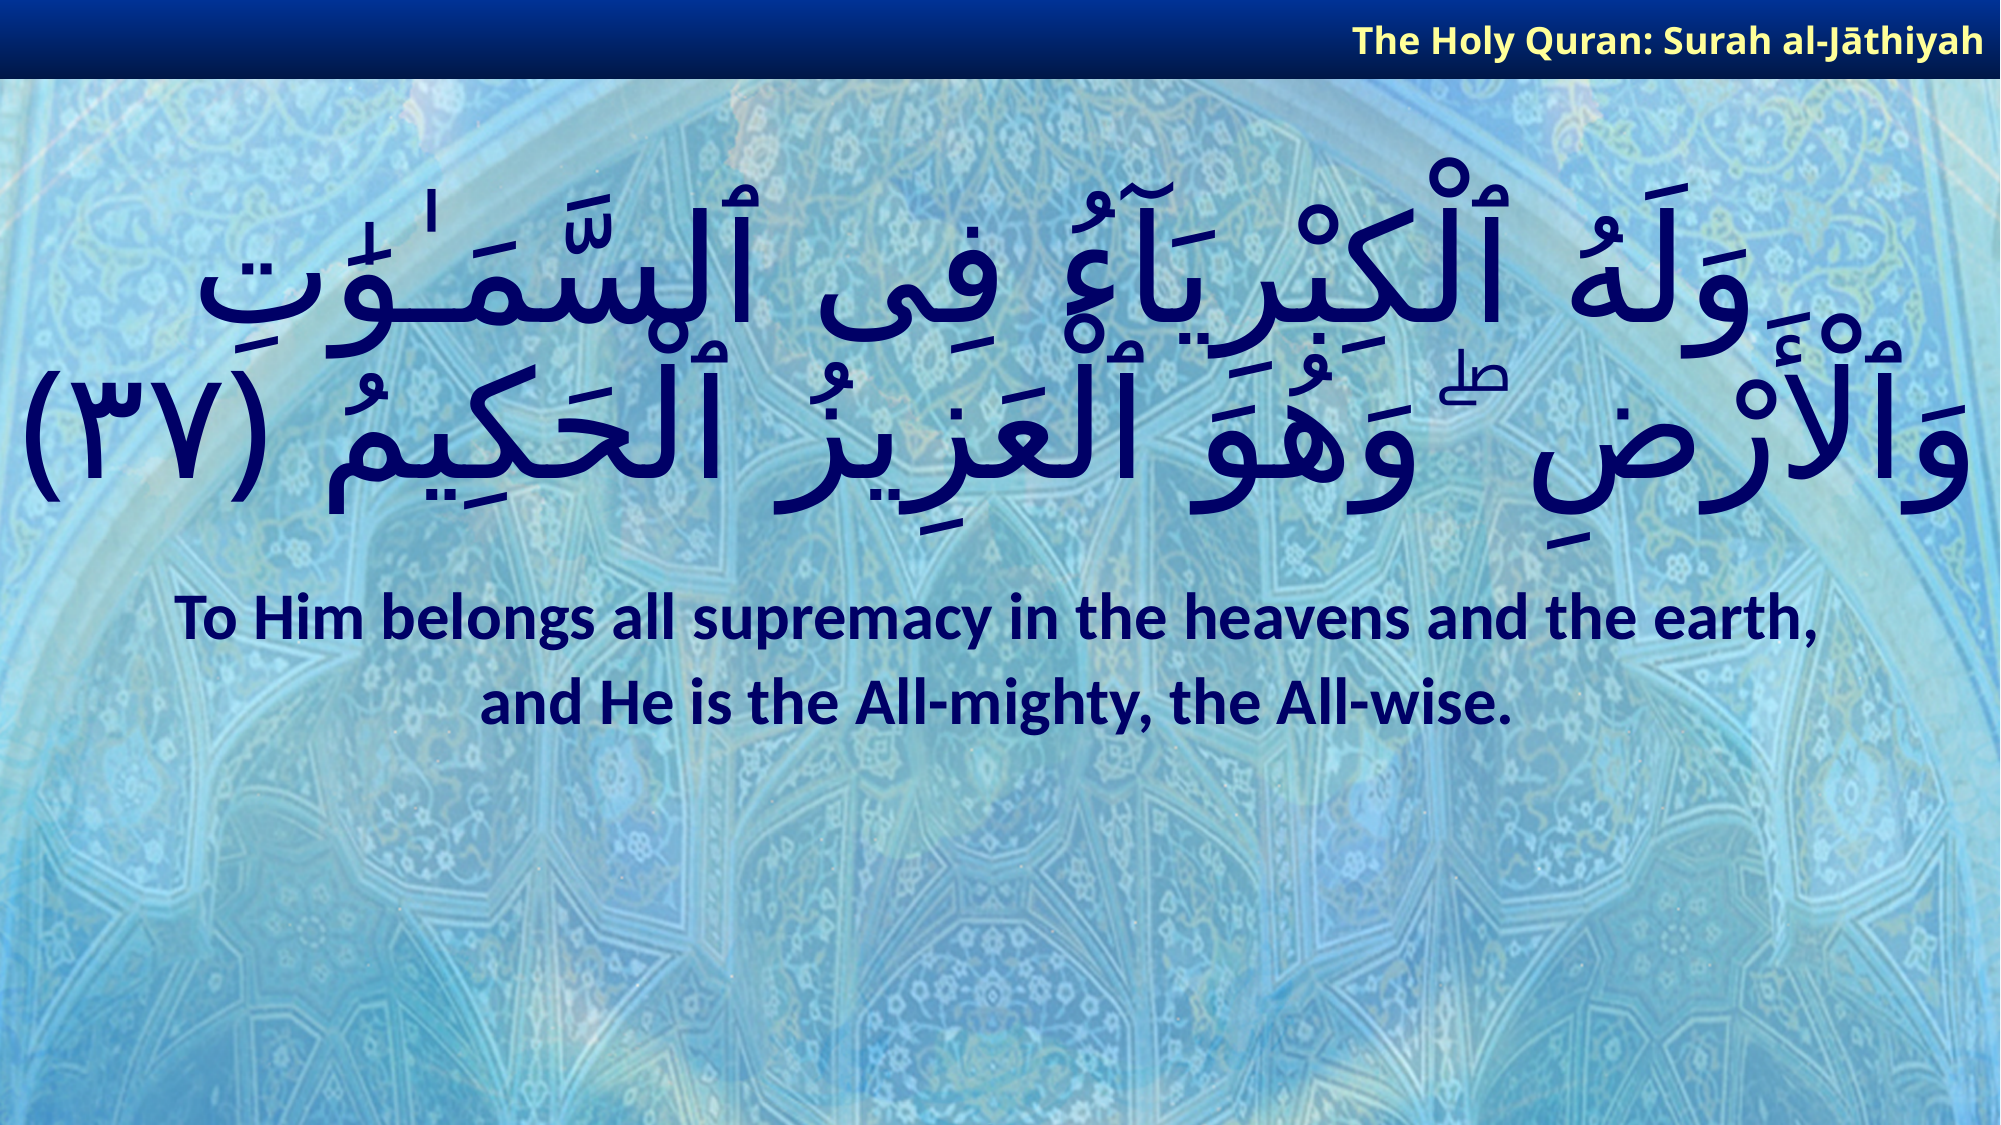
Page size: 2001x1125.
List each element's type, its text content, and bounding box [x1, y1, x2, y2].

picture [0, 0, 2001, 1125]
subtitle To Him belongs all supremacy in the heavens and the earth, and He is the All-mighty, the All-wise. [7, 574, 1989, 862]
title وَلَهُ ٱلْكِبْرِيَآءُ فِى ٱلسَّمَـٰوَٰتِ وَٱلْأَرْضِ ۖ وَهُوَ ٱلْعَزِيزُ ٱلْحَكِيمُ ﴿٣٧﴾ [0, 231, 2000, 473]
text_box The Holy Quran: Surah al-Jāthiyah [0, 0, 2000, 79]
